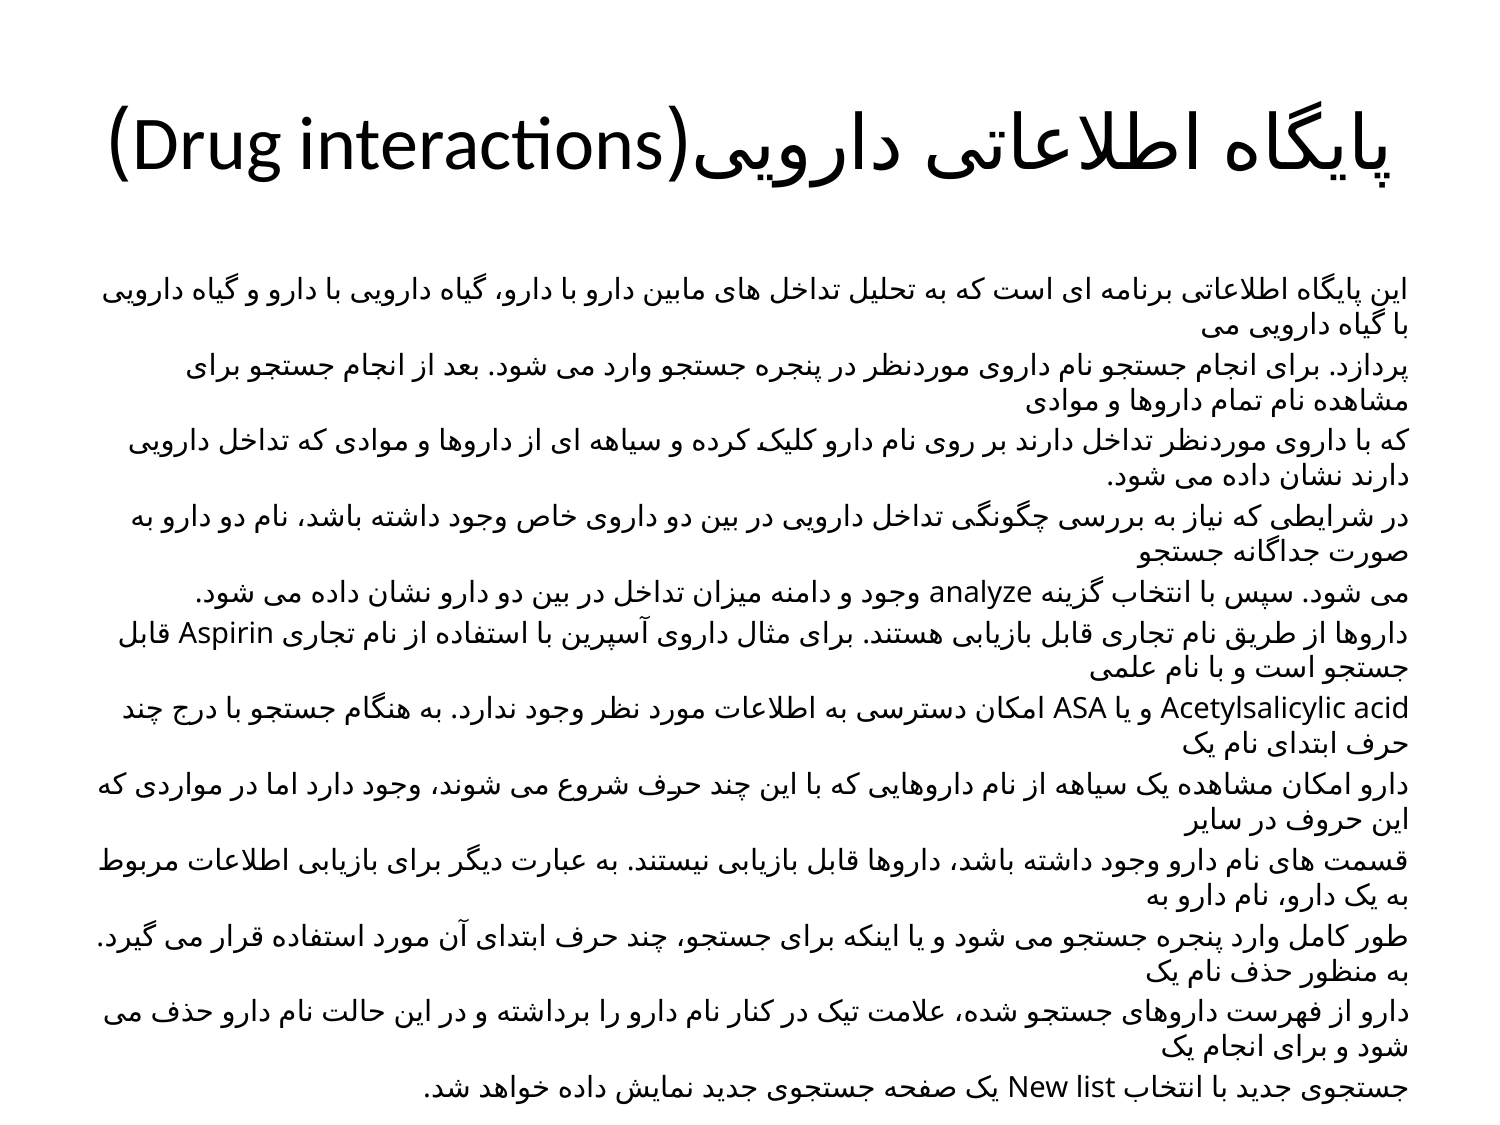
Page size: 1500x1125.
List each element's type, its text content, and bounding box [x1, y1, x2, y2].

list این پایگاه اطلاعاتی برنامه ای است که به تحلیل تداخل های مابین دارو با دارو، گیاه دارویی با دارو و گیاه دارویی با گیاه دارویی می پردازد. برای انجام جستجو نام داروی موردنظر در پنجره جستجو وارد می شود. بعد از انجام جستجو برای مشاهده نام تمام داروها و موادی که با داروی موردنظر تداخل دارند بر روی نام دارو کلیک کرده و سیاهه ای از داروها و موادی که تداخل دارویی دارند نشان داده می شود. در شرایطی که نیاز به بررسی چگونگی تداخل دارویی در بین دو داروی خاص وجود داشته باشد، نام دو دارو به صورت جداگانه جستجو می شود. سپس با انتخاب گزینه analyze وجود و دامنه میزان تداخل در بین دو دارو نشان داده می شود. داروها از طریق نام تجاری قابل بازیابی هستند. برای مثال داروی آسپرین با استفاده از نام تجاری Aspirin قابل جستجو است و با نام علمی Acetylsalicylic acid و یا ASA امکان دسترسی به اطلاعات مورد نظر وجود ندارد. به هنگام جستجو با درج چند حرف ابتدای نام یک دارو امکان مشاهده یک سیاهه از نام داروهایی که با این چند حرف شروع می شوند، وجود دارد اما در مواردی که این حروف در سایر قسمت های نام دارو وجود داشته باشد، داروها قابل بازیابی نیستند. به عبارت دیگر برای بازیابی اطلاعات مربوط به یک دارو، نام دارو به طور کامل وارد پنجره جستجو می شود و یا اینکه برای جستجو، چند حرف ابتدای آن مورد استفاده قرار می گیرد. به منظور حذف نام یک دارو از فهرست داروهای جستجو شده، علامت تیک در کنار نام دارو را برداشته و در این حالت نام دارو حذف می شود و برای انجام یک جستجوی جدید با انتخاب New list یک صفحه جستجوی جدید نمایش داده خواهد شد. [75, 262, 1425, 1005]
title پایگاه اطلاعاتی دارویی(Drug interactions) [75, 45, 1425, 233]
